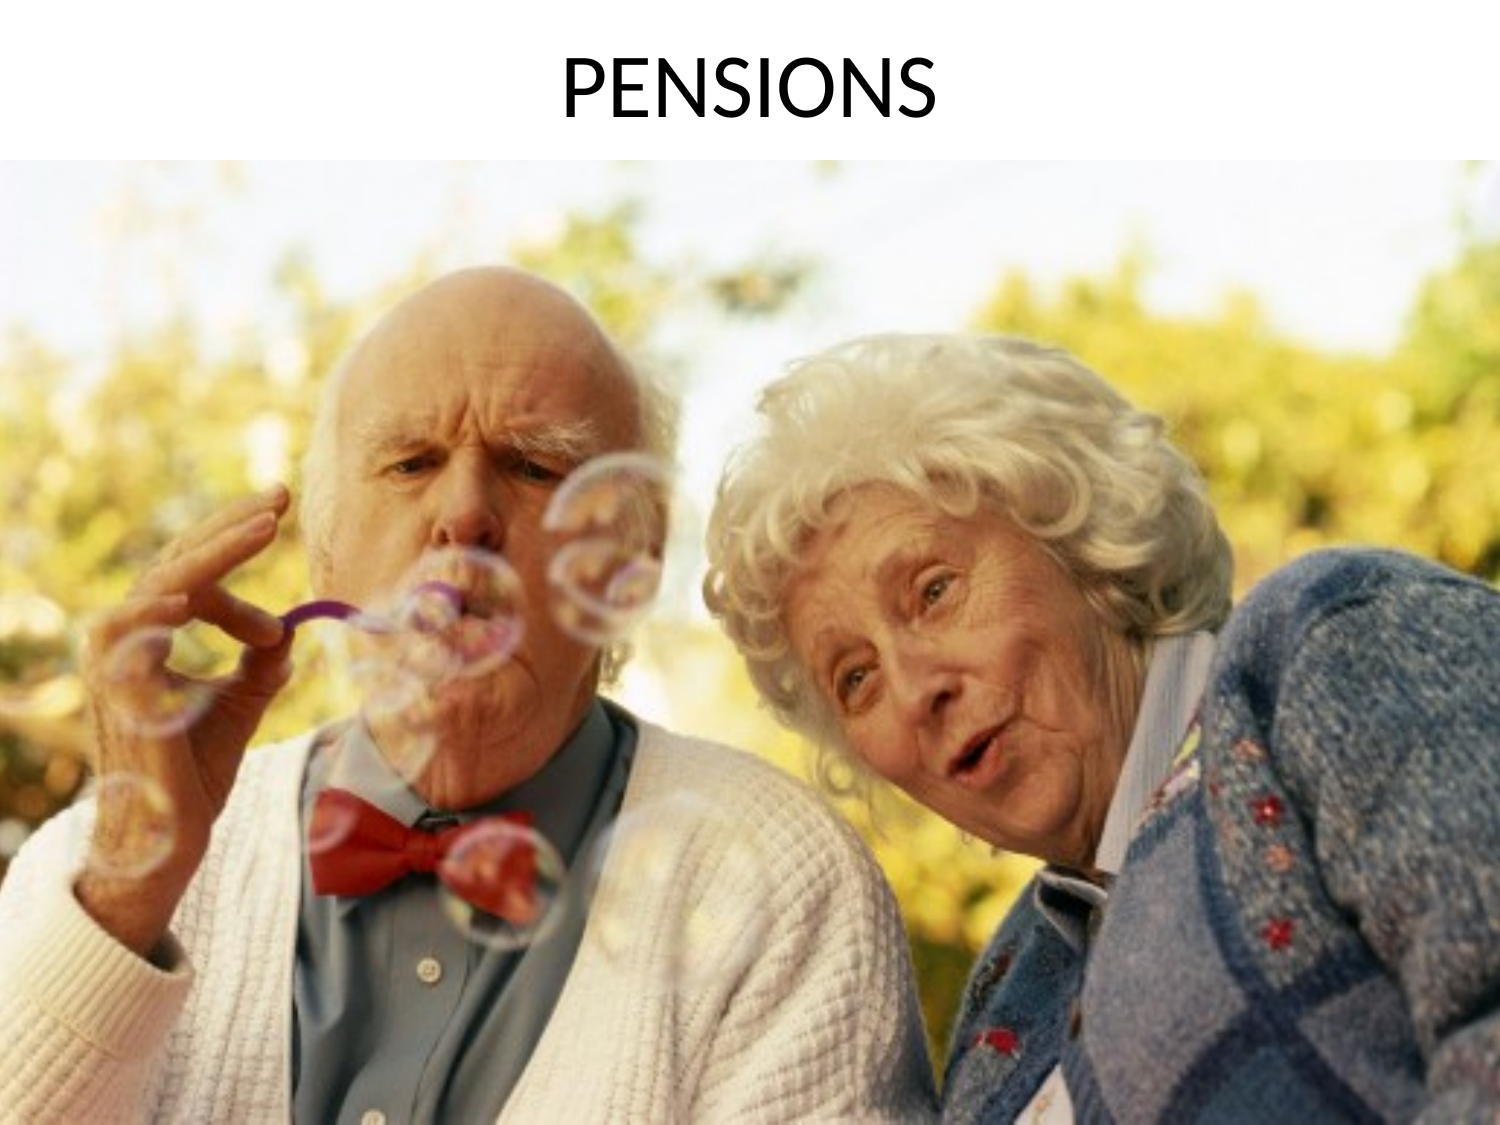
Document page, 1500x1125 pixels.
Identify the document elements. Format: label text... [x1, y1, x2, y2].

title PENSIONS [75, 0, 1425, 159]
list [0, 160, 1500, 1125]
